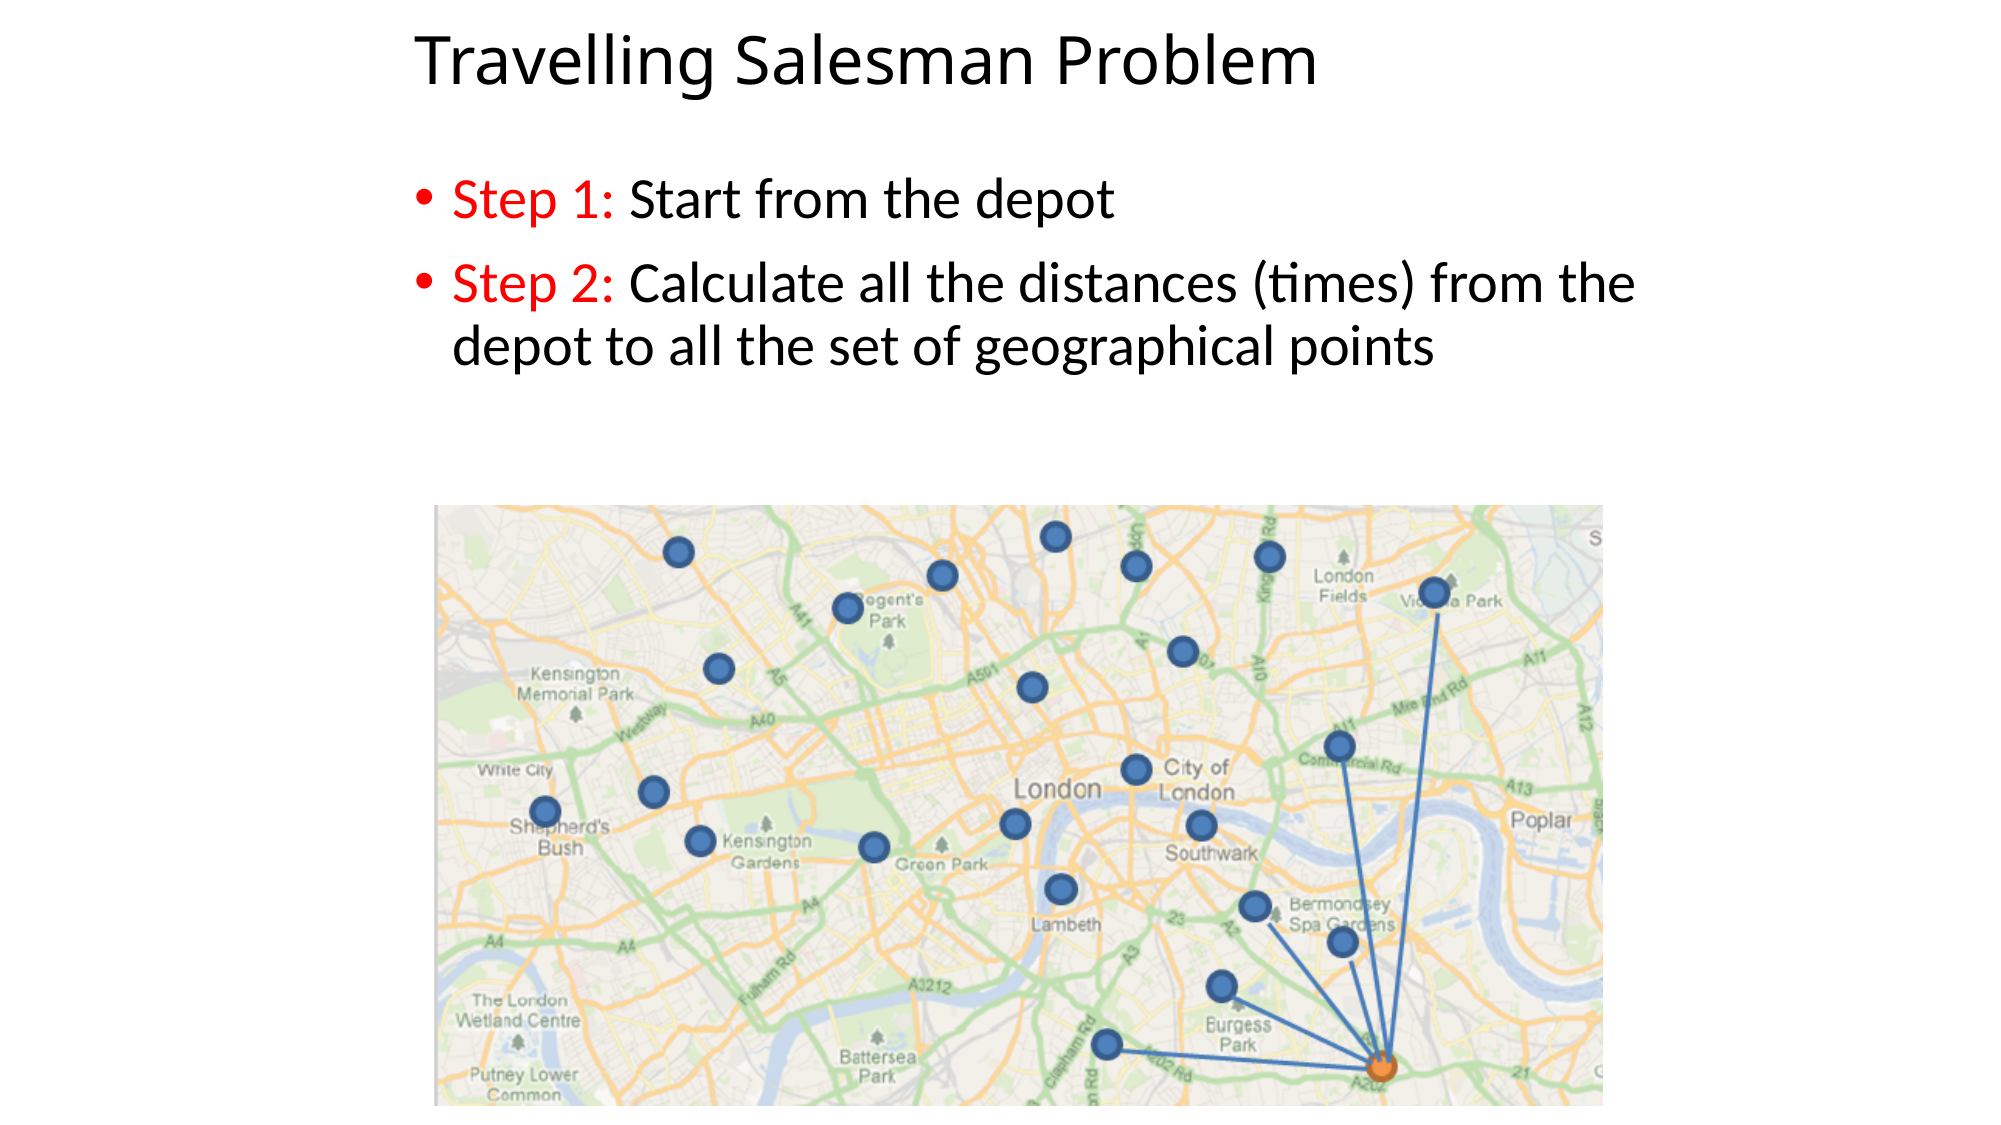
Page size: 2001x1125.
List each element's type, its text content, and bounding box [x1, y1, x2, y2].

picture [432, 505, 1603, 1106]
title Travelling Salesman Problem [399, 0, 1750, 126]
list Step 1: Start from the depot Step 2: Calculate all the distances (times) from the depot to all the set of geographical points [399, 160, 1750, 904]
